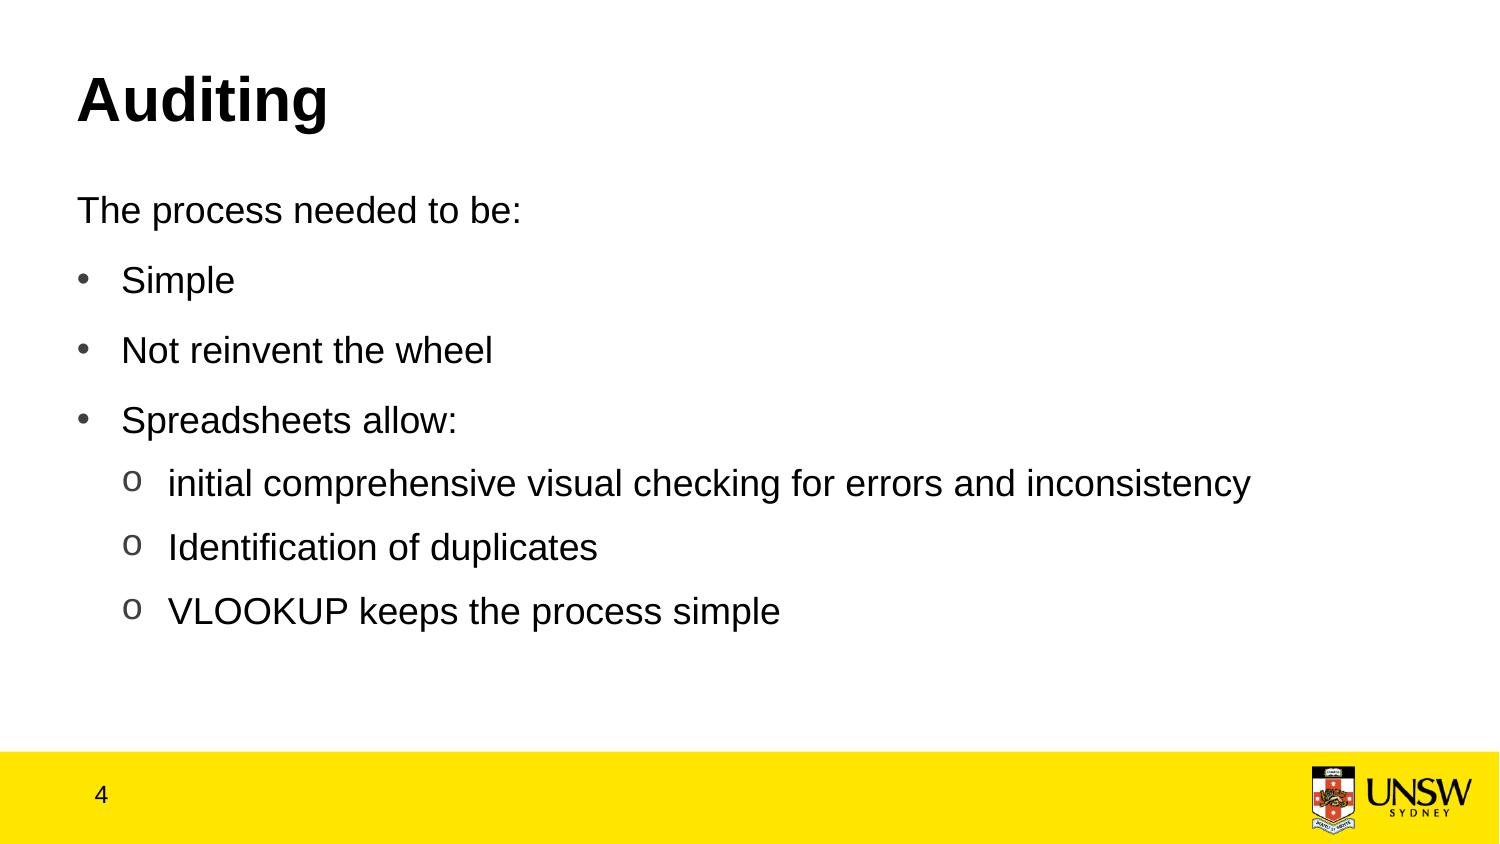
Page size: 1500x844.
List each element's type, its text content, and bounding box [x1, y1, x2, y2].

picture [0, 0, 1499, 844]
text_box 4 [79, 771, 430, 817]
text_box The process needed to be: Simple Not reinvent the wheel Spreadsheets allow: initial comprehensive visual checking for errors and inconsistency Identification of duplicates VLOOKUP keeps the process simple [76, 185, 1424, 694]
text_box Auditing [76, 59, 482, 135]
